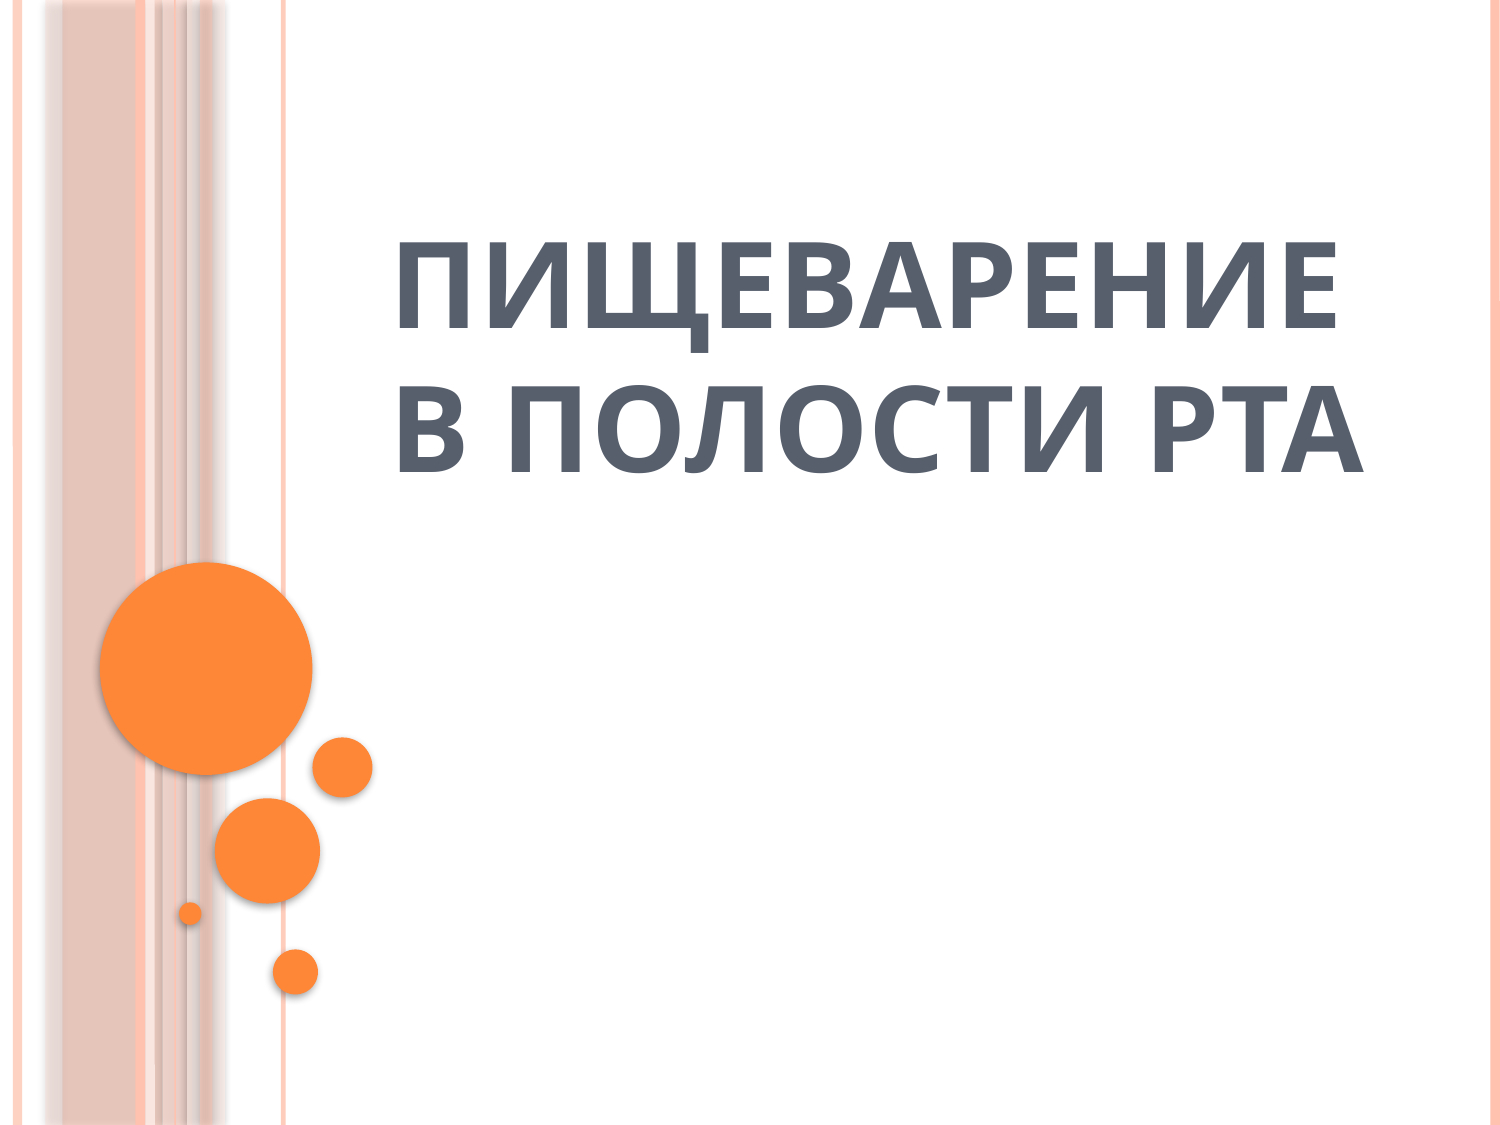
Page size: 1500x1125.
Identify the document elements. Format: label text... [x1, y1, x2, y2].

title Пищеварение в полости рта [375, 184, 1388, 504]
